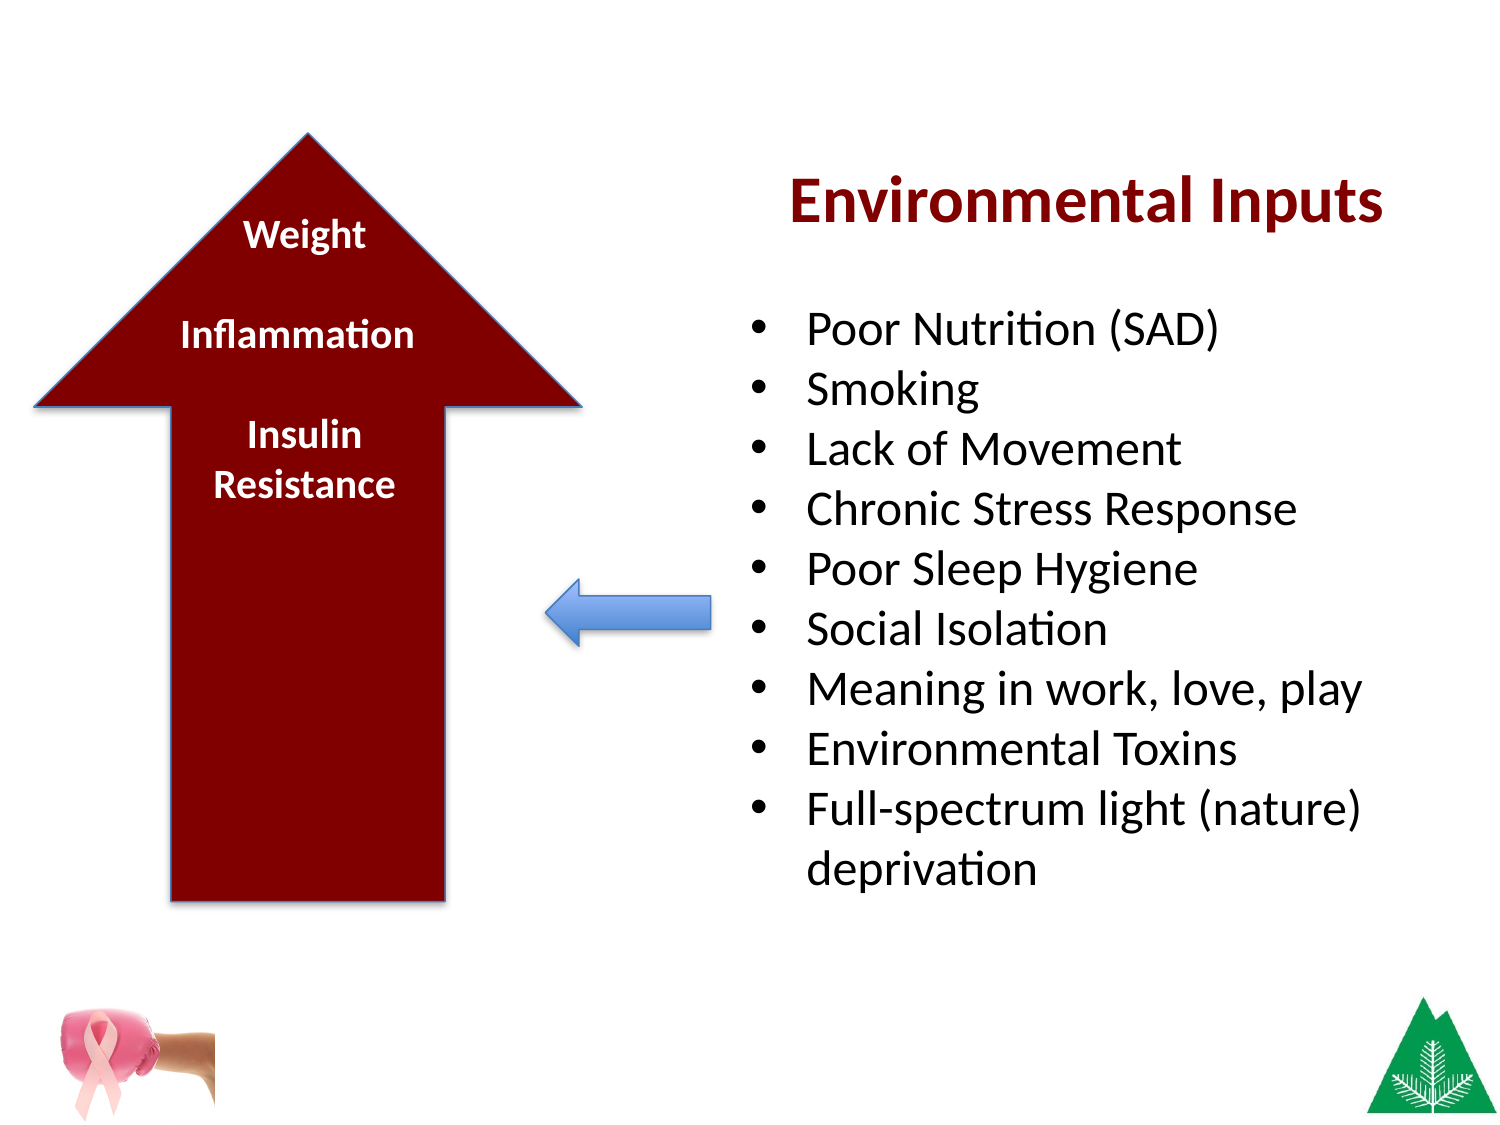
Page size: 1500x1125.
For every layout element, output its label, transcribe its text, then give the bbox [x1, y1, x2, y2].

picture [0, 1004, 215, 1122]
text_box Weight Inflammation Insulin Resistance [165, 199, 445, 514]
picture [1355, 980, 1500, 1125]
text_box Environmental Inputs Poor Nutrition (SAD) Smoking Lack of Movement Chronic Stress Response Poor Sleep Hygiene Social Isolation Meaning in work, love, play Environmental Toxins Full-spectrum light (nature) deprivation [735, 148, 1440, 904]
text_box [544, 578, 712, 648]
text_box [240, 132, 376, 199]
text_box [170, 268, 583, 903]
text_box [33, 274, 165, 408]
